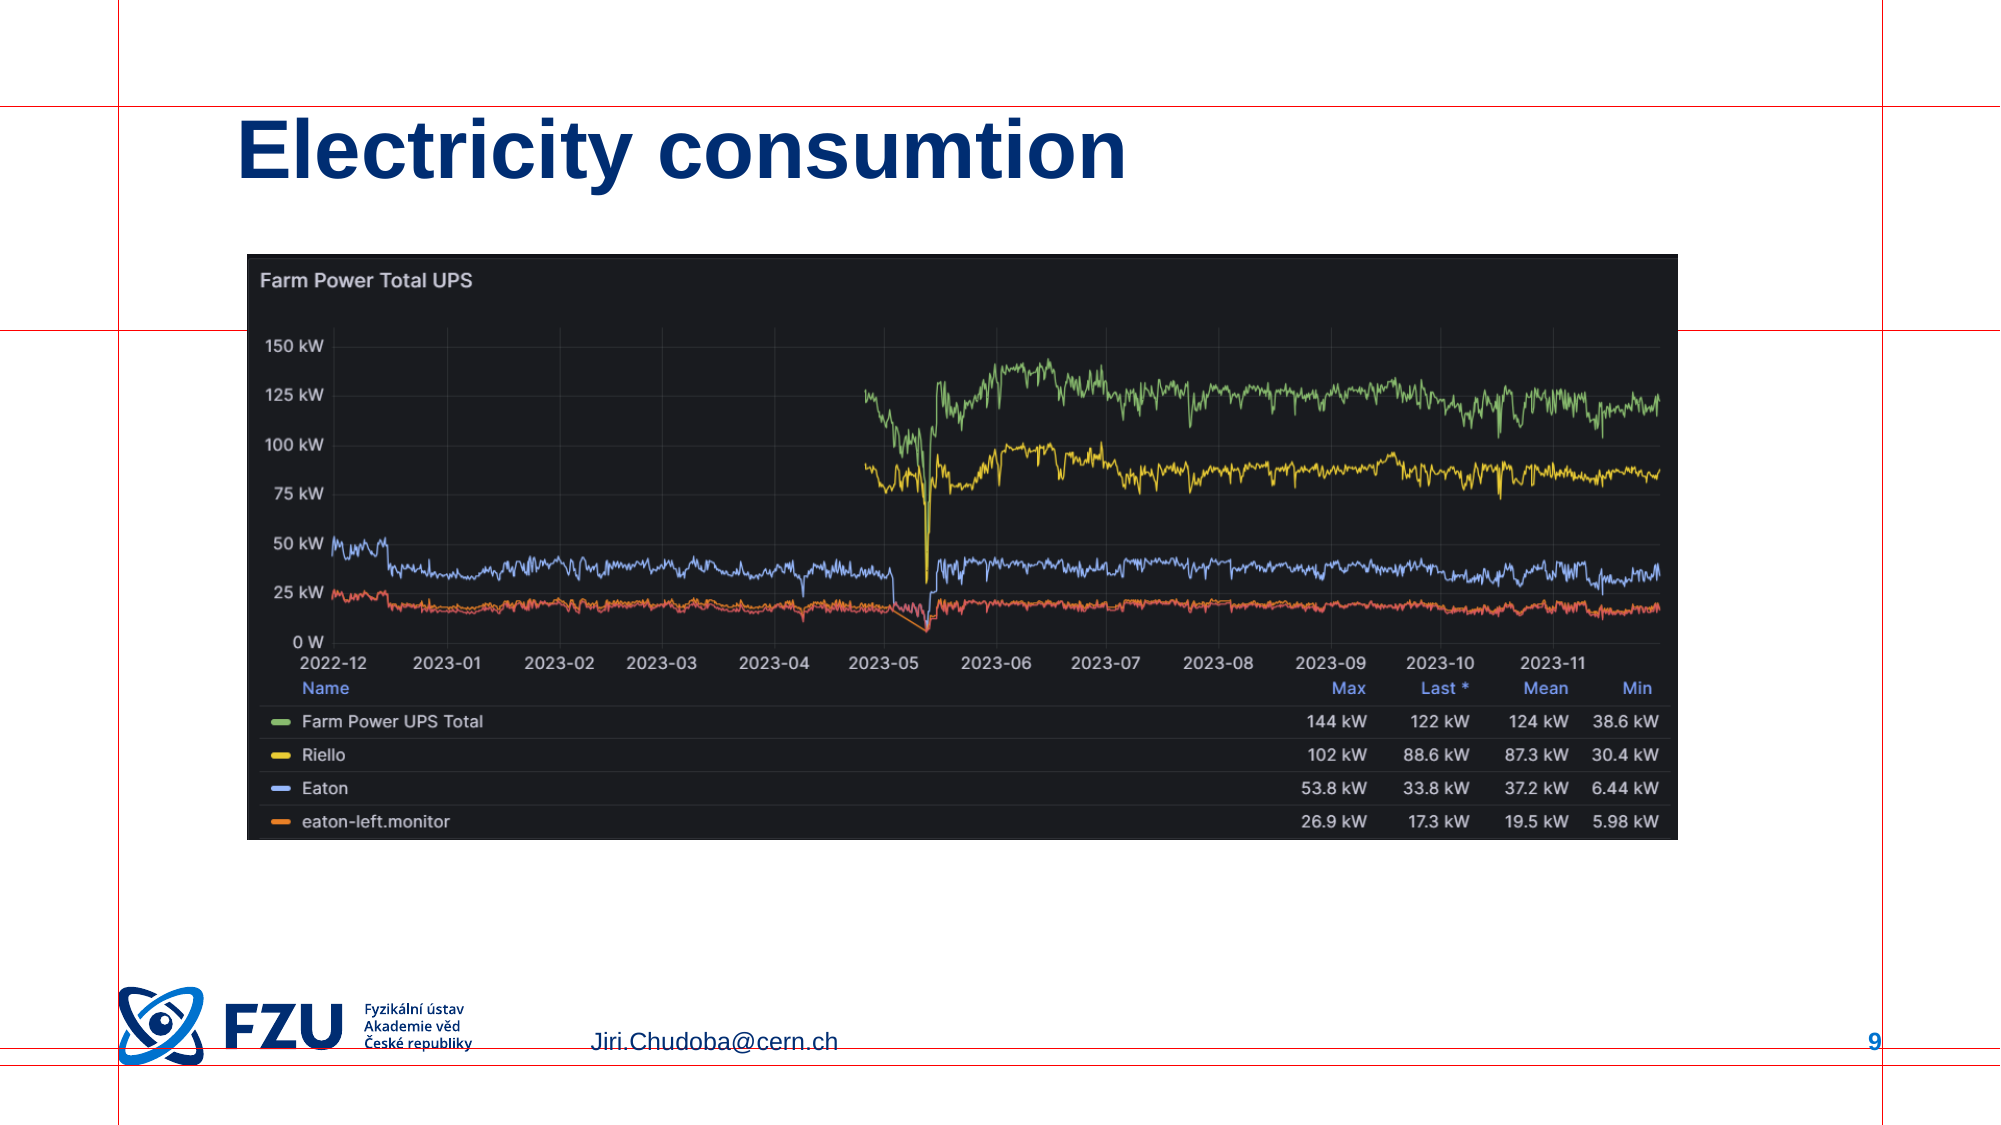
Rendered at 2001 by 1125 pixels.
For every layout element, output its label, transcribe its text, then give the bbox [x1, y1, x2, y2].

title Electricity consumtion [236, 106, 2000, 296]
footer Jiri.Chudoba@cern.ch [590, 986, 1747, 1056]
slide_number 9 [1763, 986, 1883, 1056]
picture [247, 254, 1678, 840]
